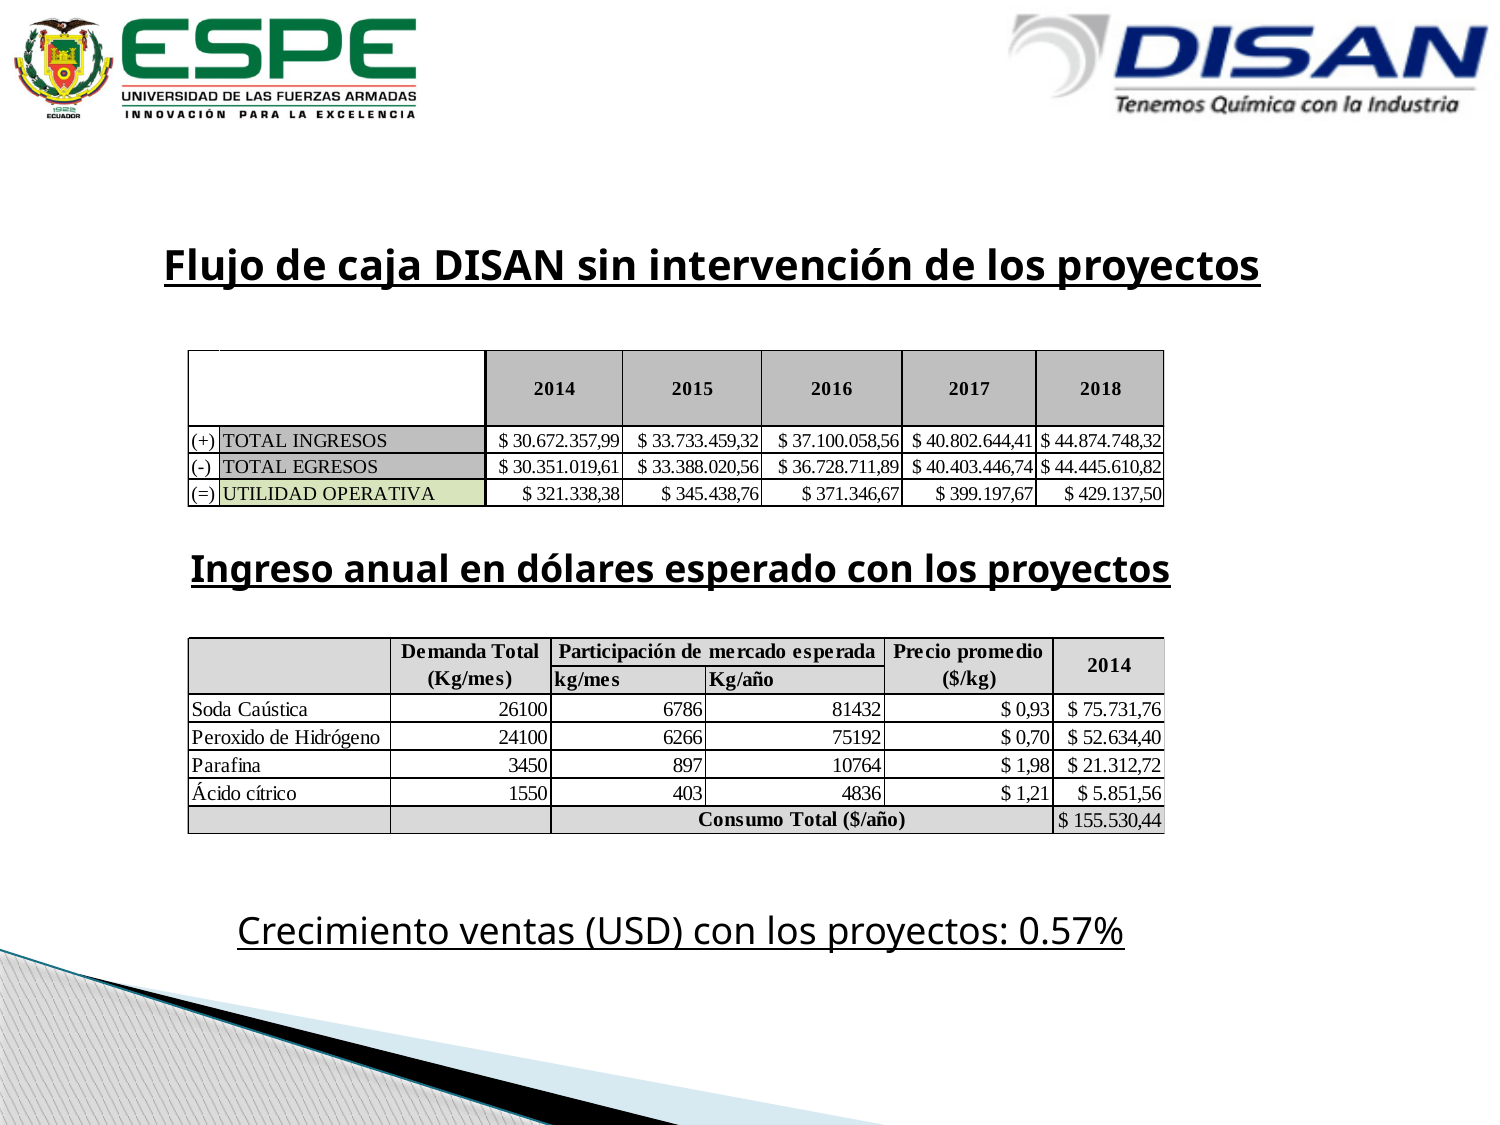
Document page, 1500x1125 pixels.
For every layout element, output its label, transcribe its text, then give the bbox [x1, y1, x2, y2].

text_box Ingreso anual en dólares esperado con los proyectos [149, 537, 1213, 643]
picture [5, 7, 423, 125]
text_box Flujo de caja DISAN sin intervención de los proyectos [125, 231, 1300, 297]
picture [187, 637, 1166, 835]
picture [1005, 4, 1496, 122]
picture [187, 349, 1166, 508]
text_box Crecimiento ventas (USD) con los proyectos: 0.57% [149, 899, 1213, 1005]
